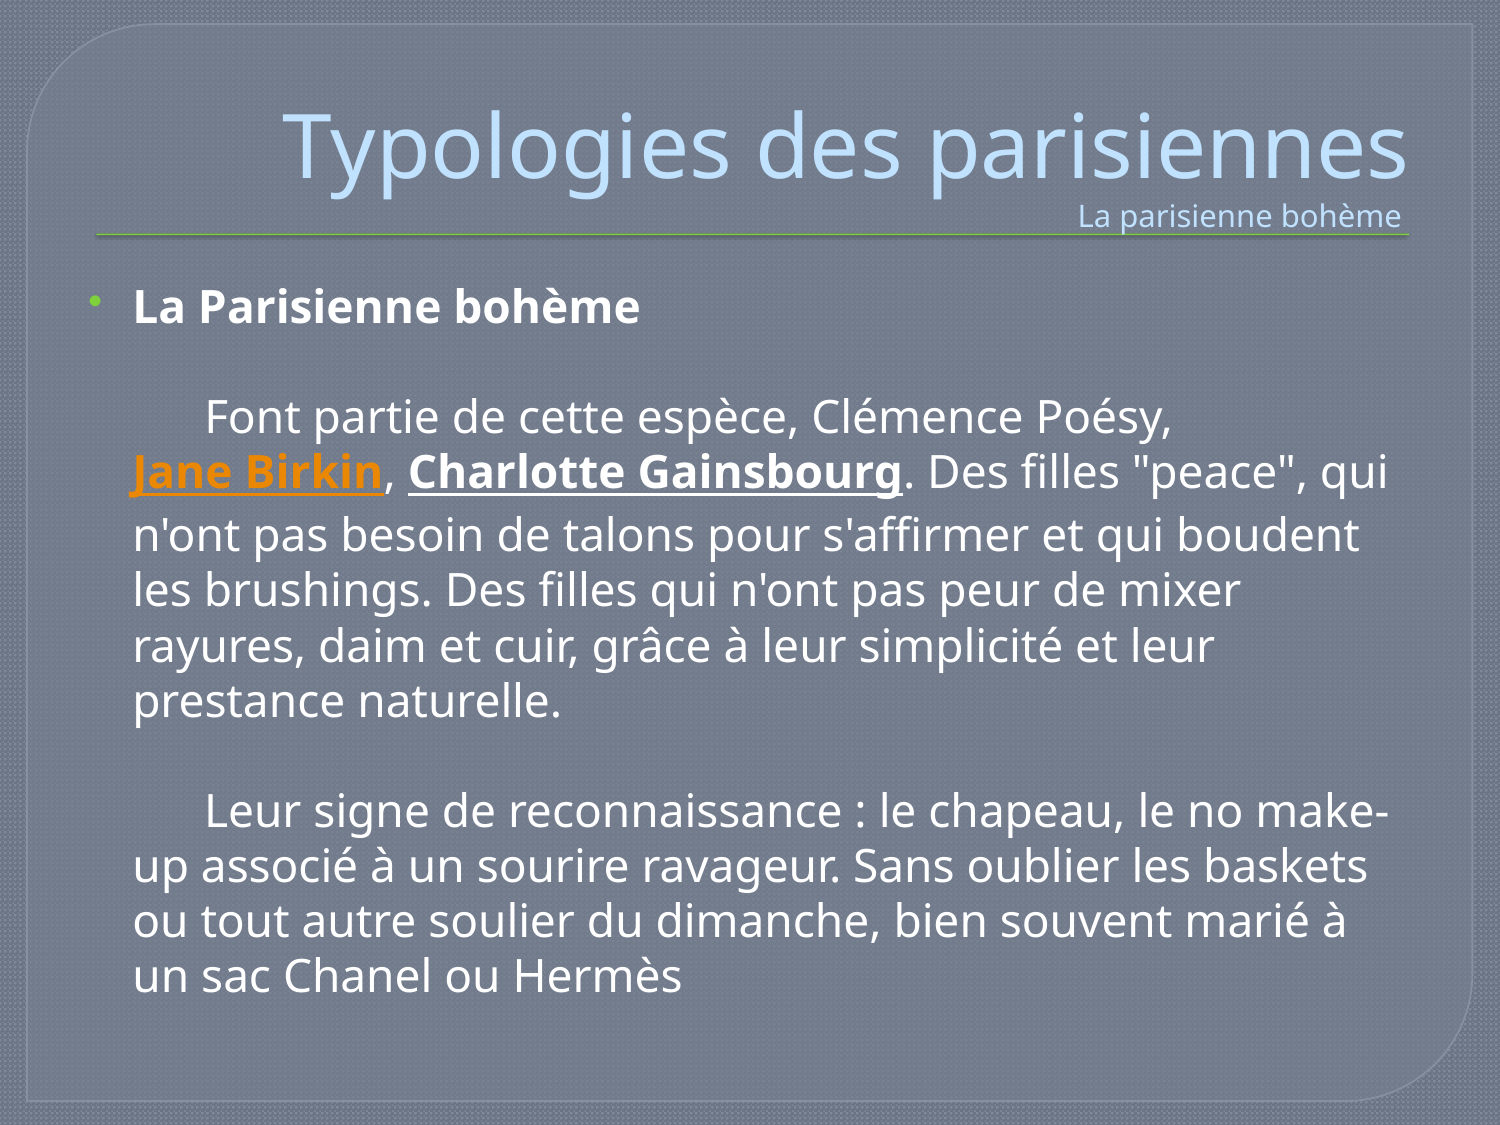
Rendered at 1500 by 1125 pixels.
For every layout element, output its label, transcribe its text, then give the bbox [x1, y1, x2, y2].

list La Parisienne bohème Font partie de cette espèce, Clémence Poésy, Jane Birkin, Charlotte Gainsbourg. Des filles "peace", qui n'ont pas besoin de talons pour s'affirmer et qui boudent les brushings. Des filles qui n'ont pas peur de mixer rayures, daim et cuir, grâce à leur simplicité et leur prestance naturelle. Leur signe de reconnaissance : le chapeau, le no make-up associé à un sourire ravageur. Sans oublier les baskets ou tout autre soulier du dimanche, bien souvent marié à un sac Chanel ou Hermès [75, 270, 1425, 1013]
title Typologies des parisiennes La parisienne bohème [75, 82, 1425, 241]
